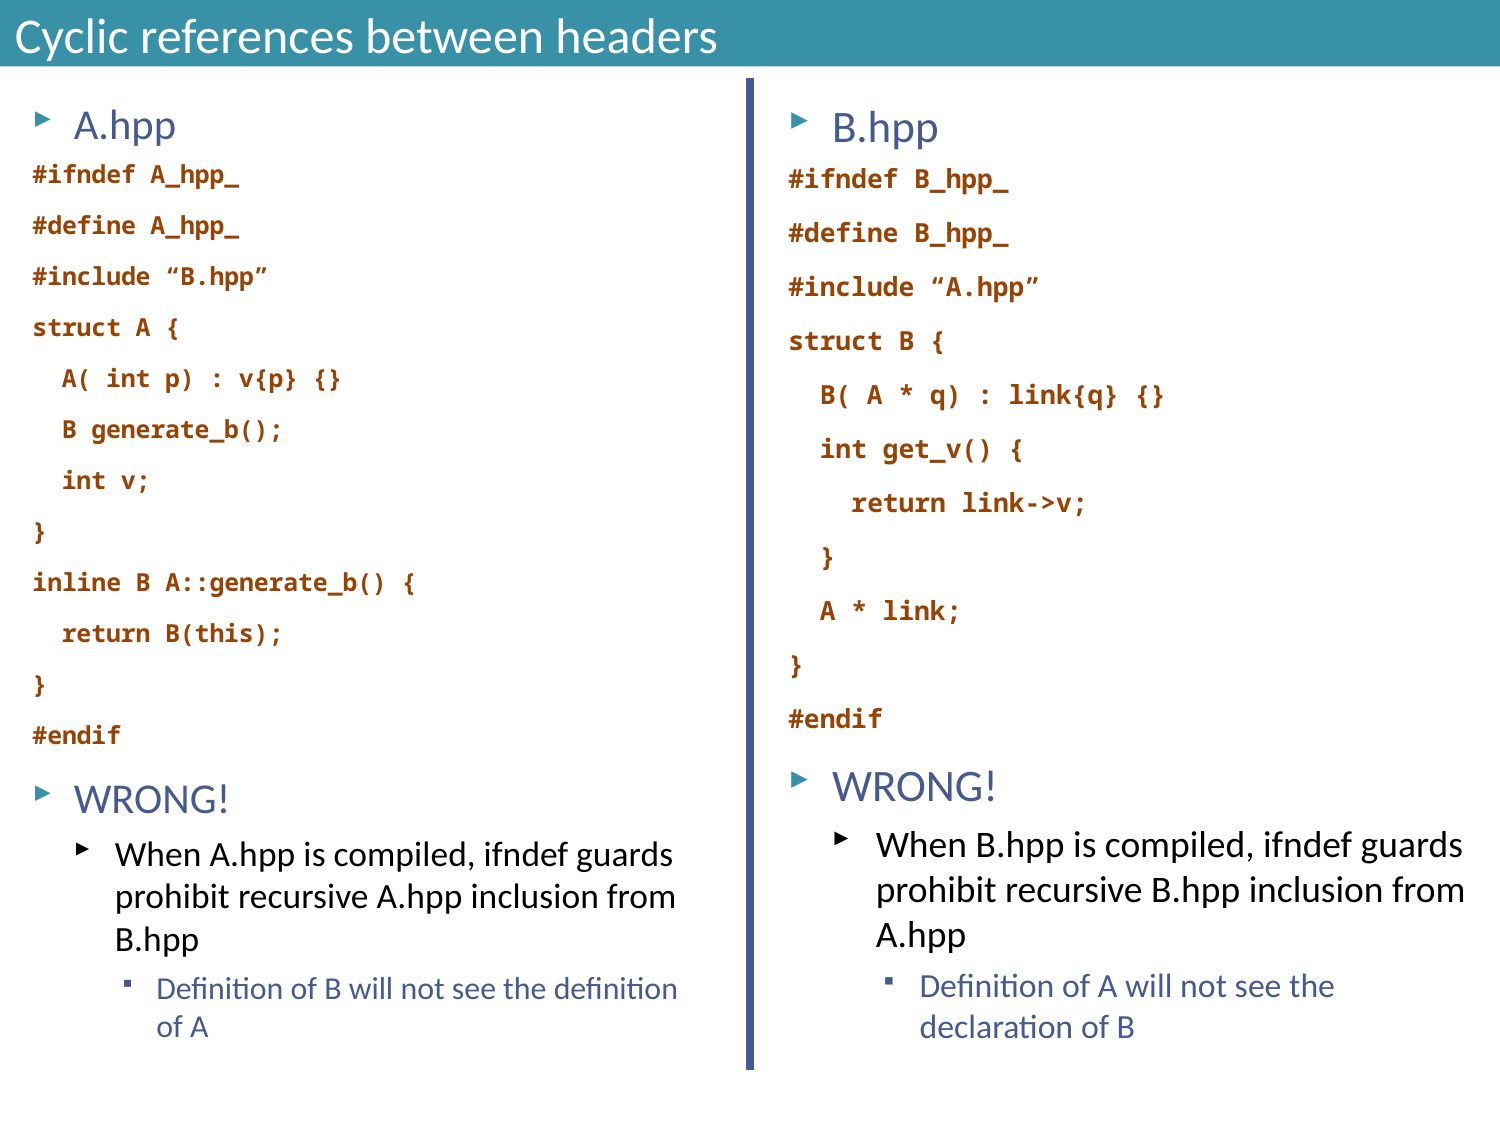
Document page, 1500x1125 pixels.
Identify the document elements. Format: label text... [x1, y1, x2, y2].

list A.hpp #ifndef A_hpp_ #define A_hpp_ #include “B.hpp” struct A { A( int p) : v{p} {} B generate_b(); int v; } inline B A::generate_b() { return B(this); } #endif WRONG! When A.hpp is compiled, ifndef guards prohibit recursive A.hpp inclusion from B.hpp Definition of B will not see the definition of A [17, 90, 727, 1059]
title Cyclic references between headers [0, 0, 1500, 67]
list B.hpp #ifndef B_hpp_ #define B_hpp_ #include “A.hpp” struct B { B( A * q) : link{q} {} int get_v() { return link->v; } A * link; } #endif WRONG! When B.hpp is compiled, ifndef guards prohibit recursive B.hpp inclusion from A.hpp Definition of A will not see the declaration of B [773, 90, 1483, 1059]
